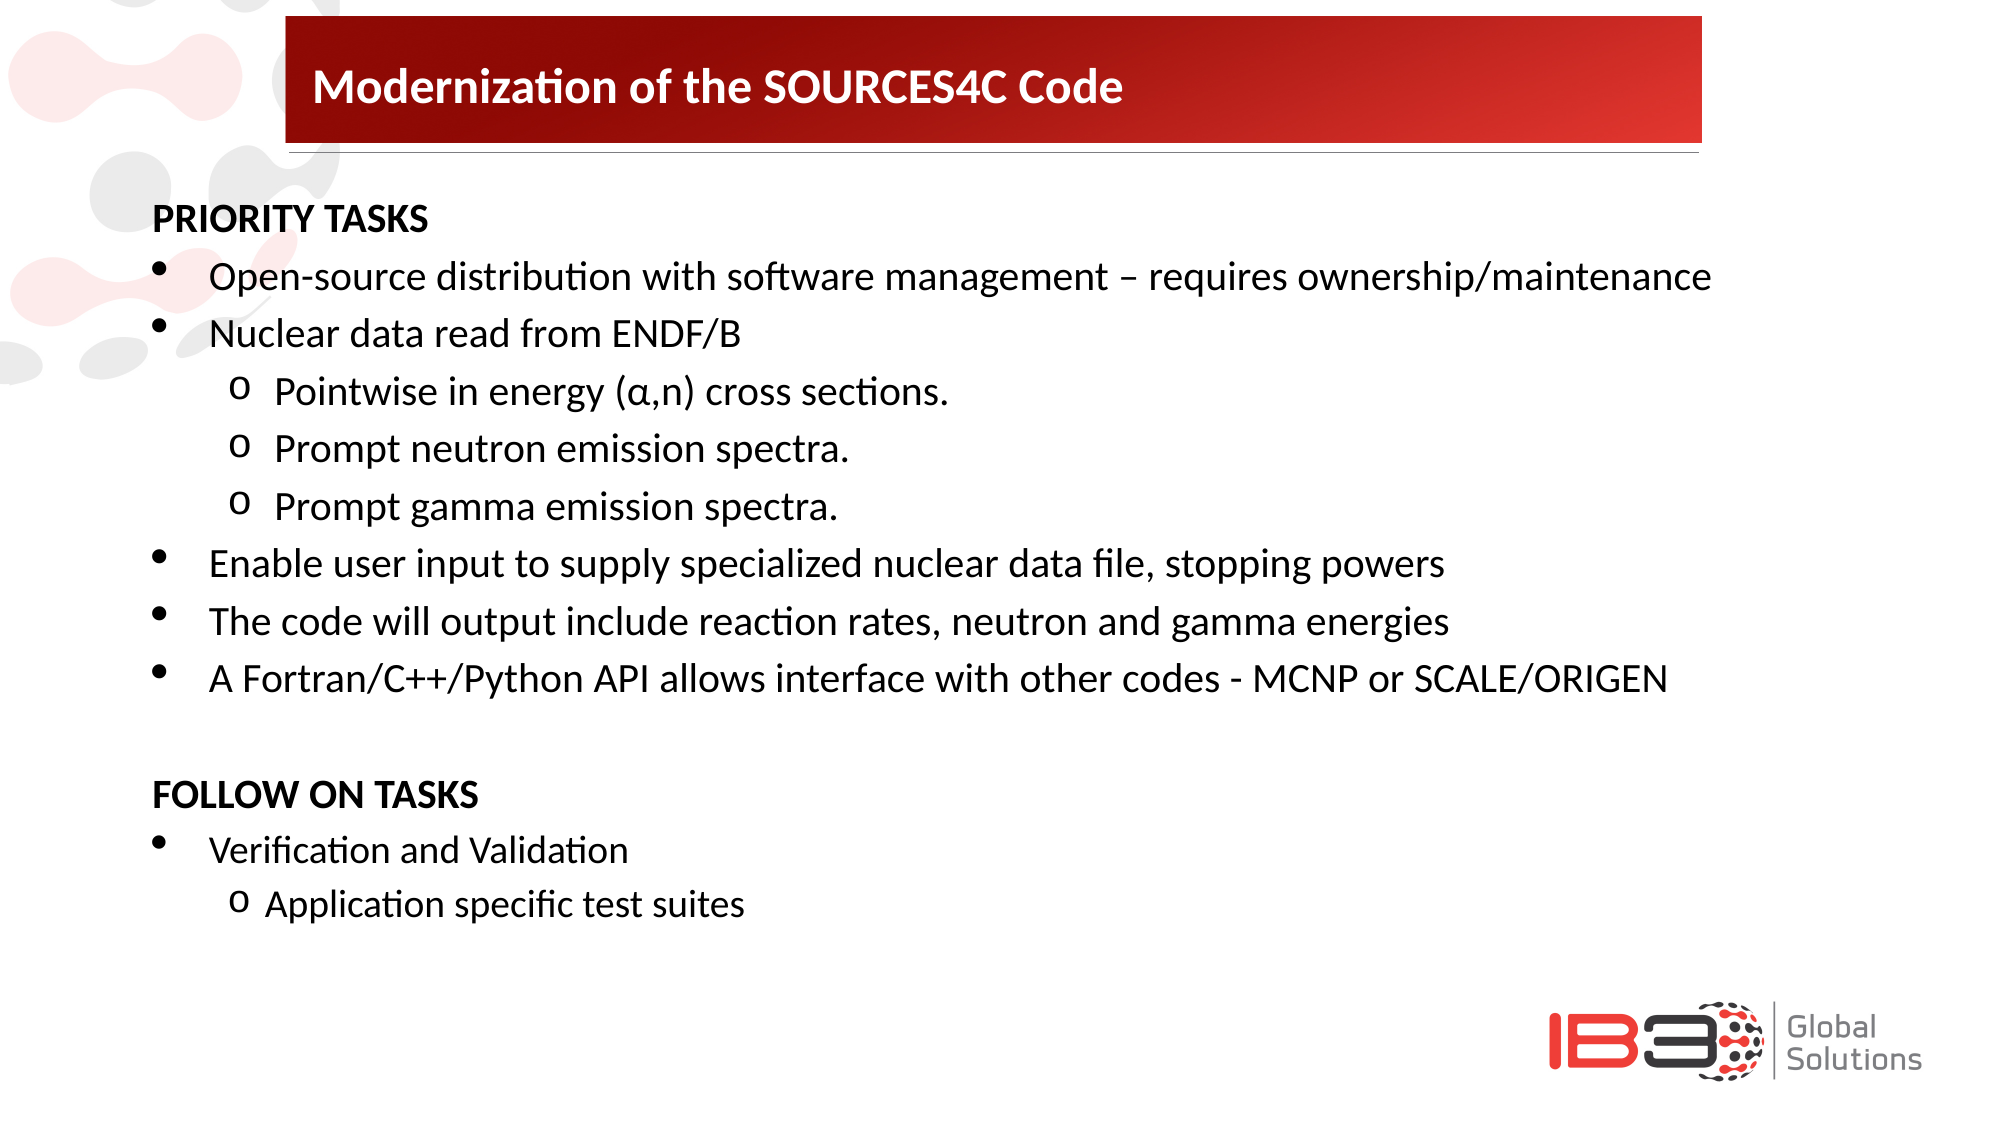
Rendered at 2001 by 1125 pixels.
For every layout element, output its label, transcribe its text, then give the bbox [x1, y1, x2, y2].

title Modernization of the SOURCES4C Code [297, 35, 1695, 122]
list PRIORITY TASKS Open-source distribution with software management – requires ownership/maintenance Nuclear data read from ENDF/B Pointwise in energy (α,n) cross sections. Prompt neutron emission spectra. Prompt gamma emission spectra. Enable user input to supply specialized nuclear data file, stopping powers The code will output include reaction rates, neutron and gamma energies A Fortran/C++/Python API allows interface with other codes - MCNP or SCALE/ORIGEN FOLLOW ON TASKS Verification and Validation Application specific test suites [137, 175, 1822, 1014]
picture [0, 0, 2000, 1125]
